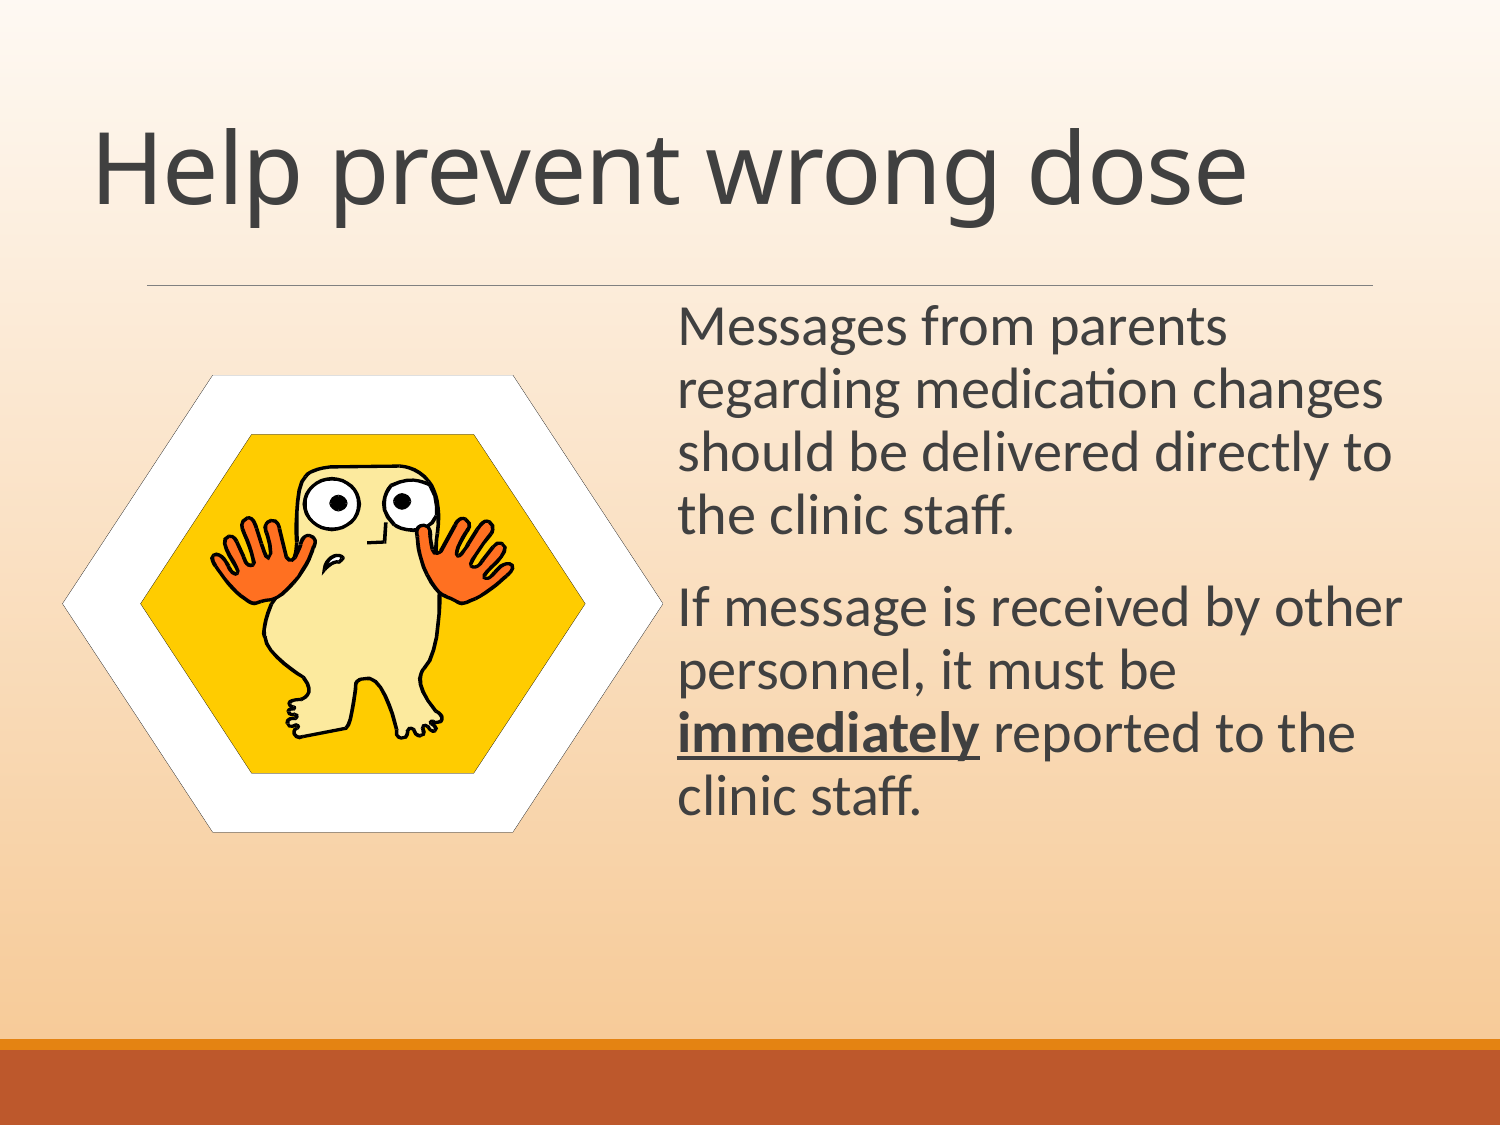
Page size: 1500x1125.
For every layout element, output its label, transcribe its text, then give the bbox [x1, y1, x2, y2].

list Messages from parents regarding medication changes should be delivered directly to the clinic staff. If message is received by other personnel, it must be immediately reported to the clinic staff. [662, 287, 1438, 1031]
title Help prevent wrong dose [75, 45, 1425, 233]
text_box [61, 374, 664, 833]
